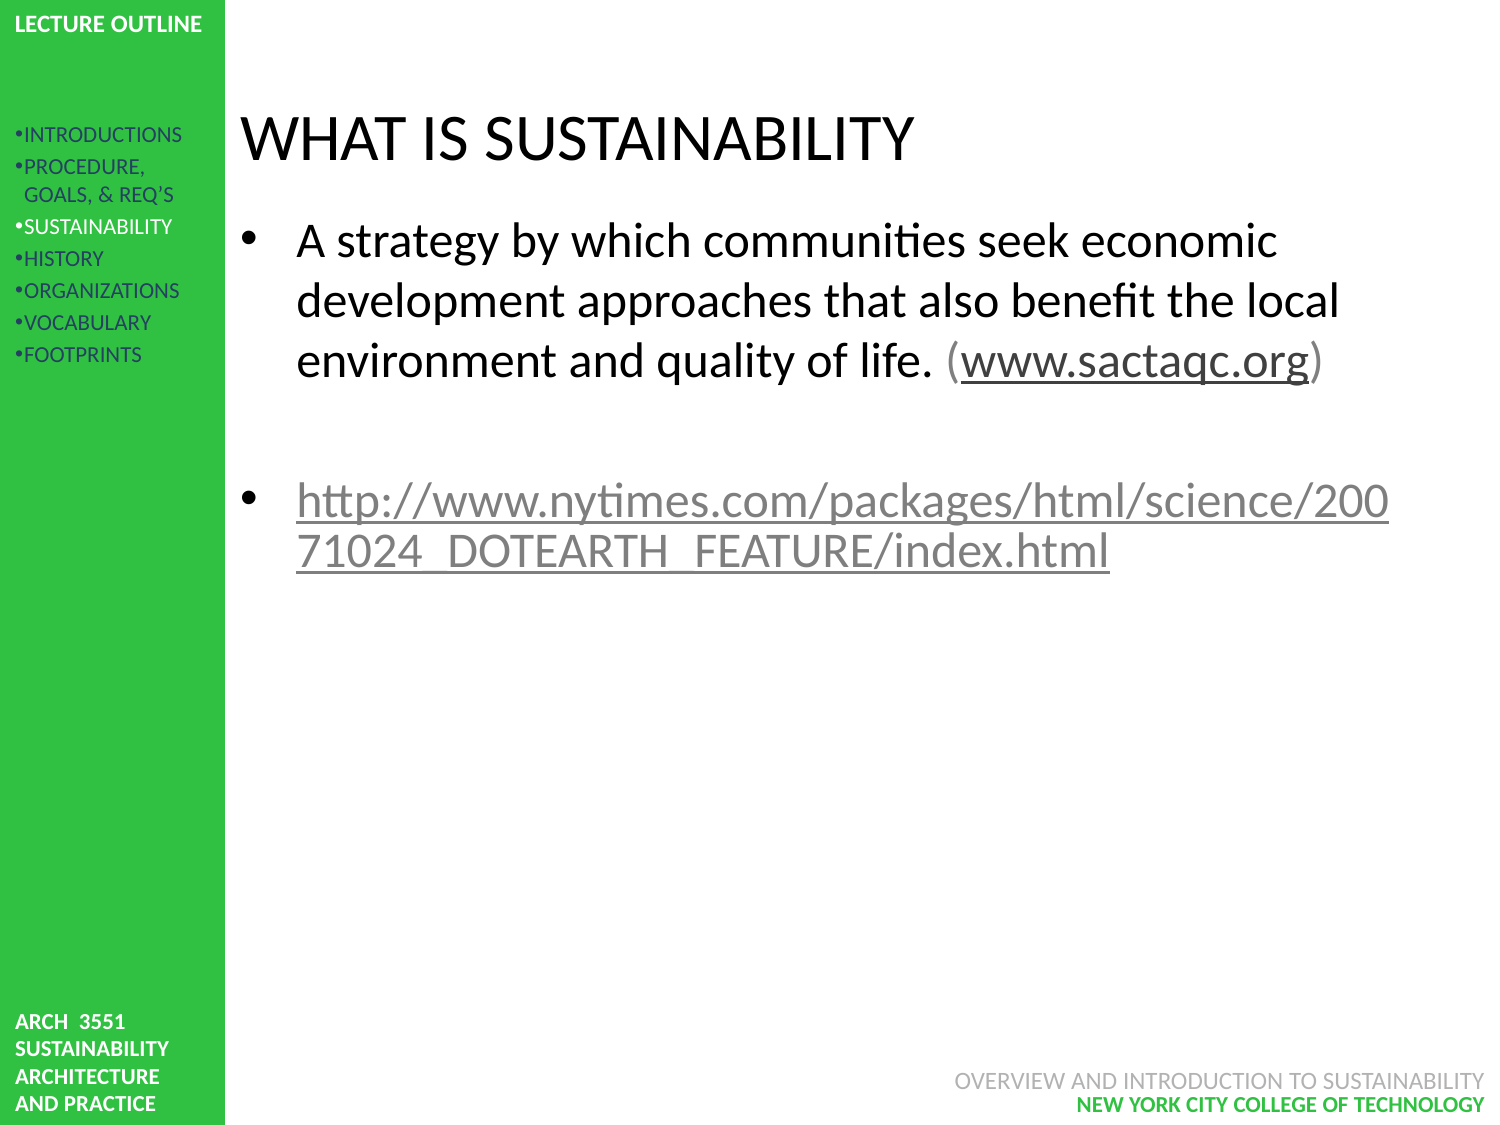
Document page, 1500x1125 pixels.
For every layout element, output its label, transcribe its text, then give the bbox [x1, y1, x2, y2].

title WHAT IS SUSTAINABILITY [225, 75, 1425, 193]
footer OVERVIEW AND INTRODUCTION TO SUSTAINABILITY [787, 1050, 1500, 1110]
list INTRODUCTIONS PROCEDURE, GOALS, & REQ’S SUSTAINABILITY HISTORY ORGANIZATIONS VOCABULARY FOOTPRINTS [0, 112, 225, 950]
list A strategy by which communities seek economic development approaches that also benefit the local environment and quality of life. (www.sactaqc.org) http://www.nytimes.com/packages/html/science/20071024_DOTEARTH_FEATURE/index.html [225, 200, 1425, 1005]
